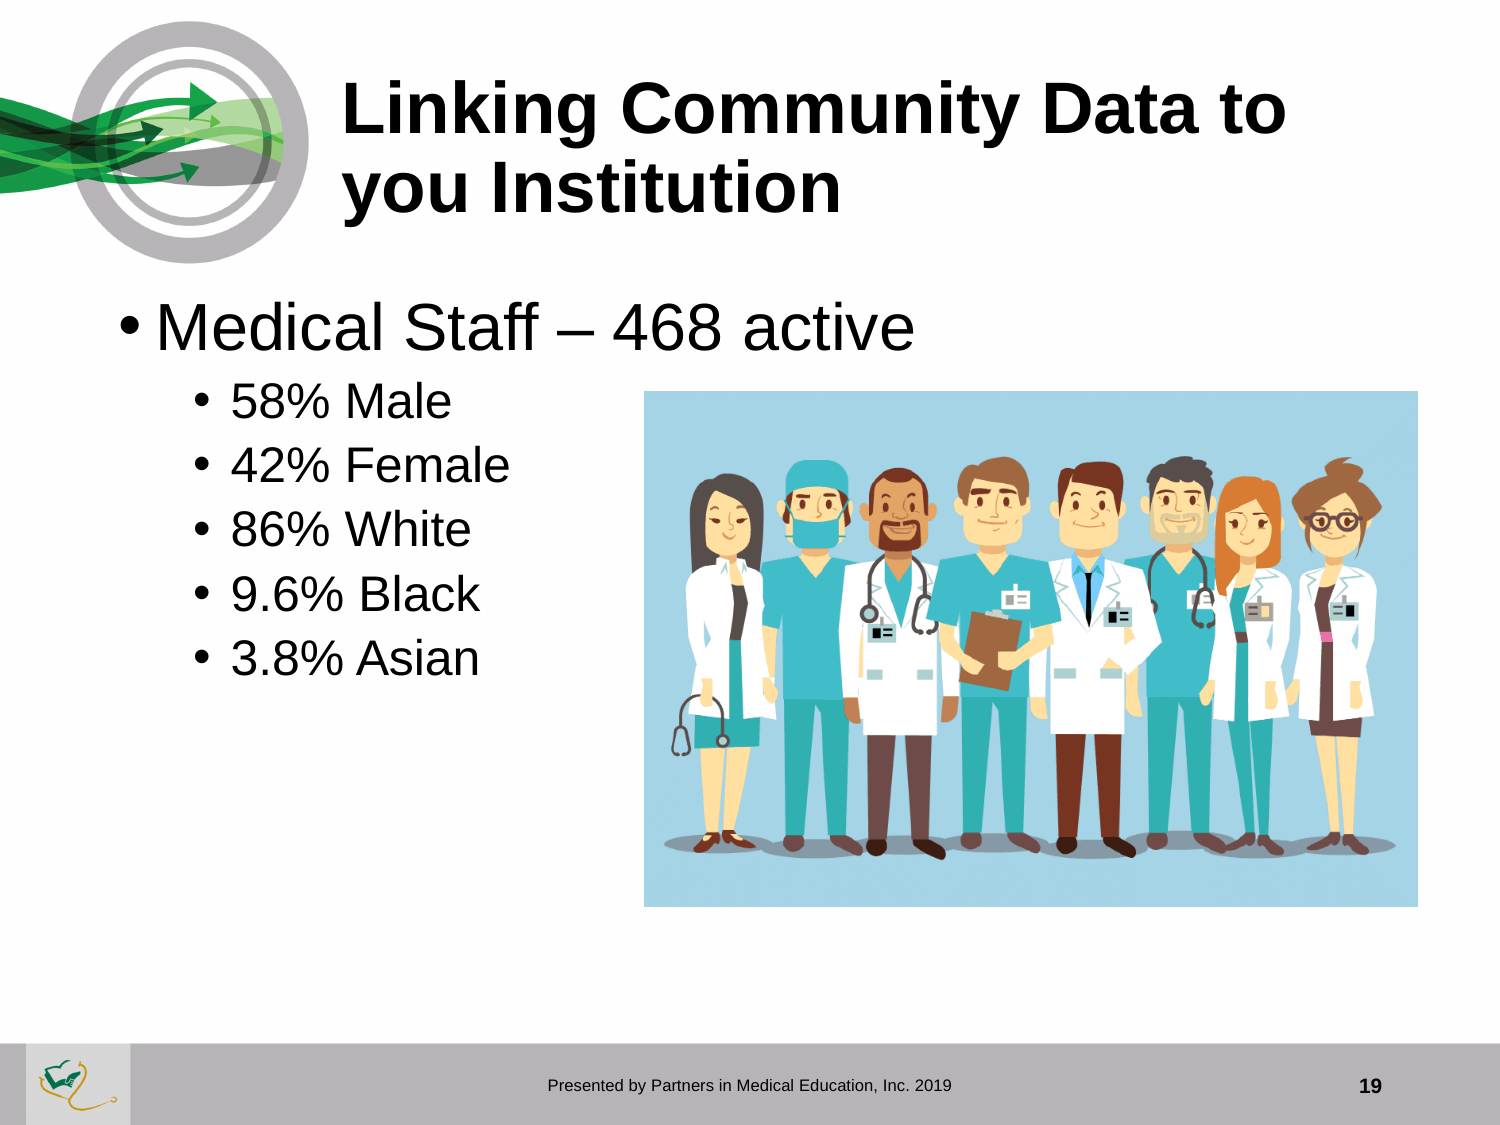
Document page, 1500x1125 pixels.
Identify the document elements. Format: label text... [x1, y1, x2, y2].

slide_number 19 [1059, 1055, 1397, 1116]
title Linking Community Data to you Institution [326, 40, 1397, 258]
footer Presented by Partners in Medical Education, Inc. 2019 [496, 1055, 1004, 1116]
picture [0, 0, 1500, 1125]
list Medical Staff – 468 active 58% Male 42% Female 86% White 9.6% Black 3.8% Asian [103, 285, 1397, 1014]
